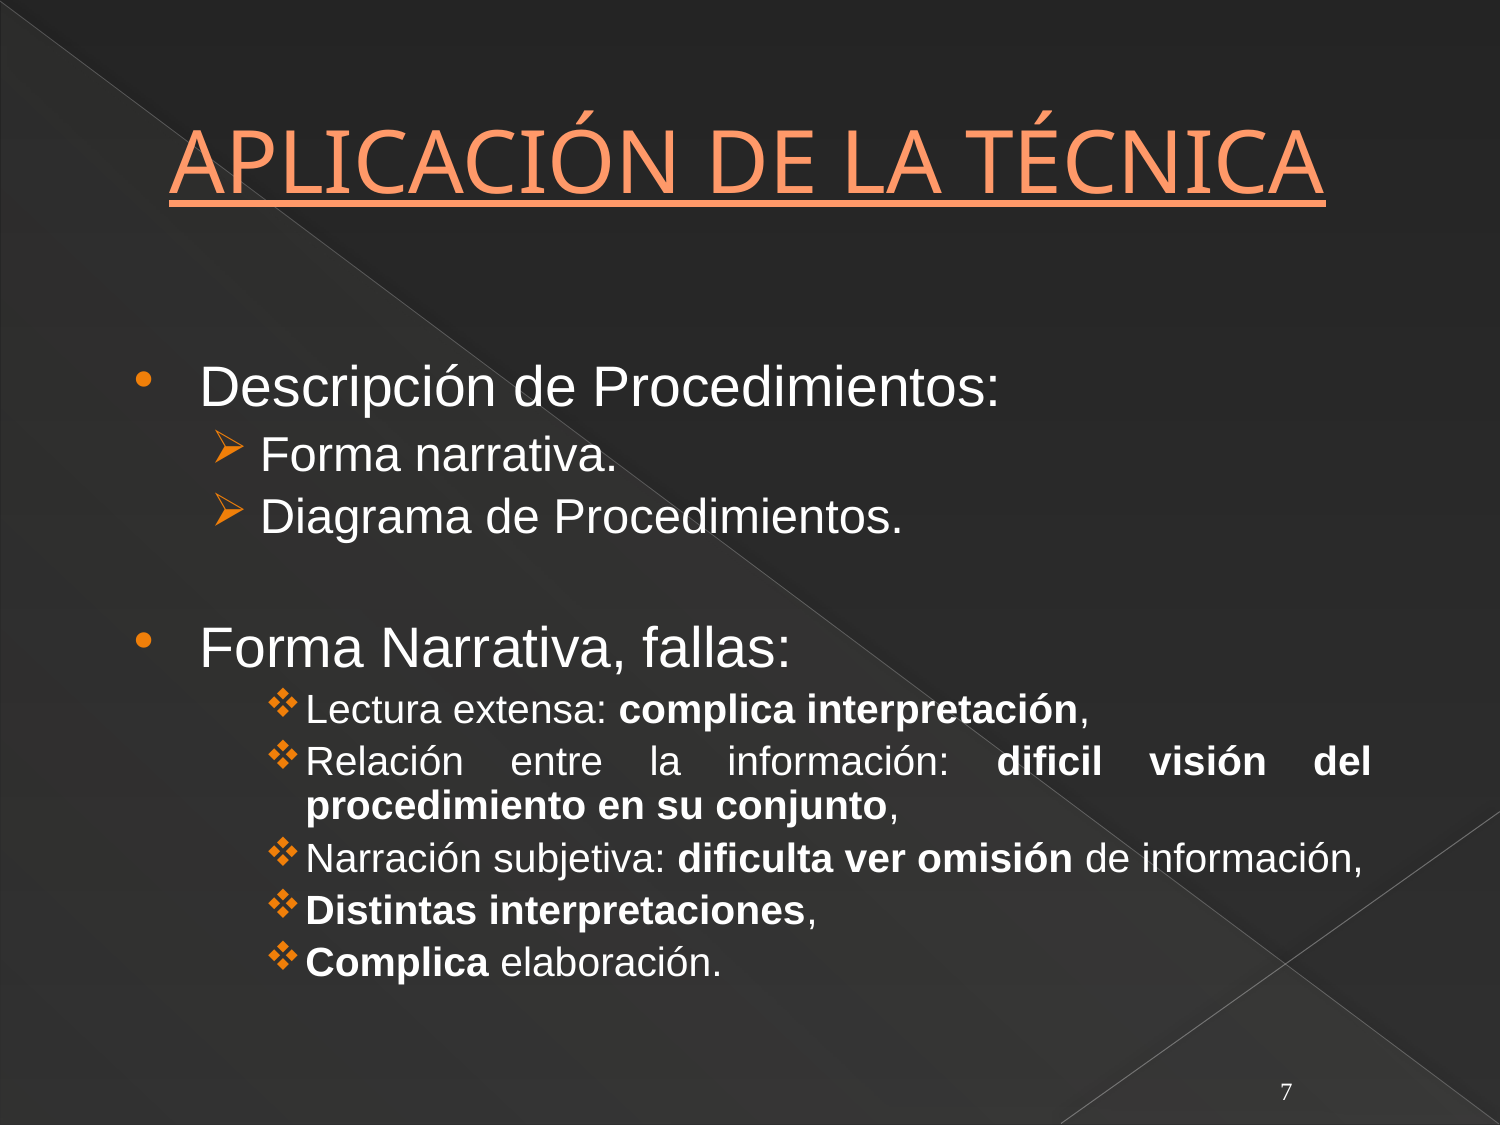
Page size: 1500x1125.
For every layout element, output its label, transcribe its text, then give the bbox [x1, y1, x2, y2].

list Descripción de Procedimientos: Forma narrativa. Diagrama de Procedimientos. Forma Narrativa, fallas: Lectura extensa: complica interpretación, Relación entre la información: dificil visión del procedimiento en su conjunto, Narración subjetiva: dificulta ver omisión de información, Distintas interpretaciones, Complica elaboración. [112, 350, 1388, 1025]
title APLICACIÓN DE LA TÉCNICA [75, 43, 1425, 274]
slide_number 7 [1245, 1063, 1328, 1113]
